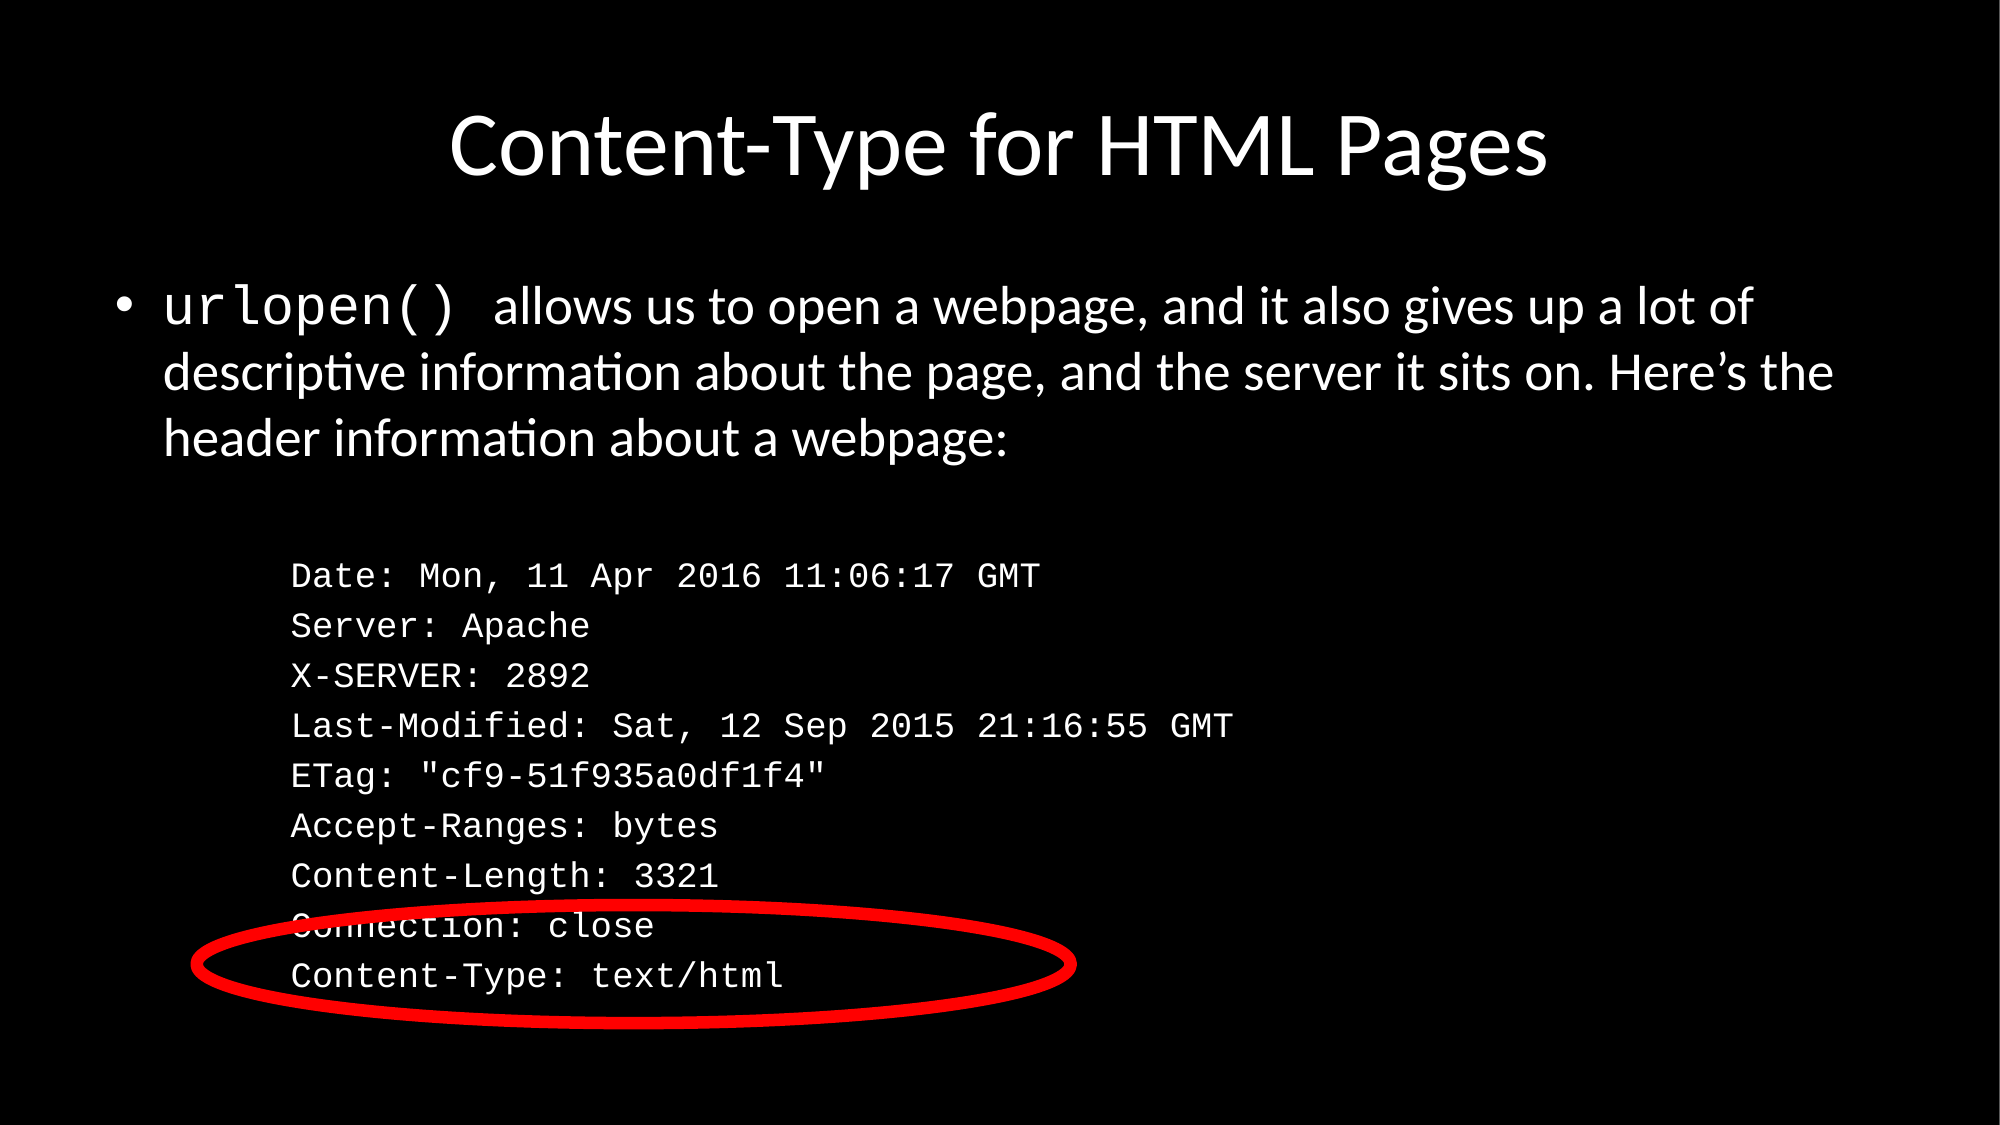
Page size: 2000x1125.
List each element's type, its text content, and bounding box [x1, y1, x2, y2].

title Content-Type for HTML Pages [99, 45, 1900, 233]
list urlopen() allows us to open a webpage, and it also gives up a lot of descriptive information about the page, and the server it sits on. Here’s the header information about a webpage: Date: Mon, 11 Apr 2016 11:06:17 GMT Server: Apache X-SERVER: 2892 Last-Modified: Sat, 12 Sep 2015 21:16:55 GMT ETag: "cf9-51f935a0df1f4" Accept-Ranges: bytes Content-Length: 3321 Connection: close Content-Type: text/html [99, 262, 1863, 1005]
text_box [194, 902, 1073, 1026]
